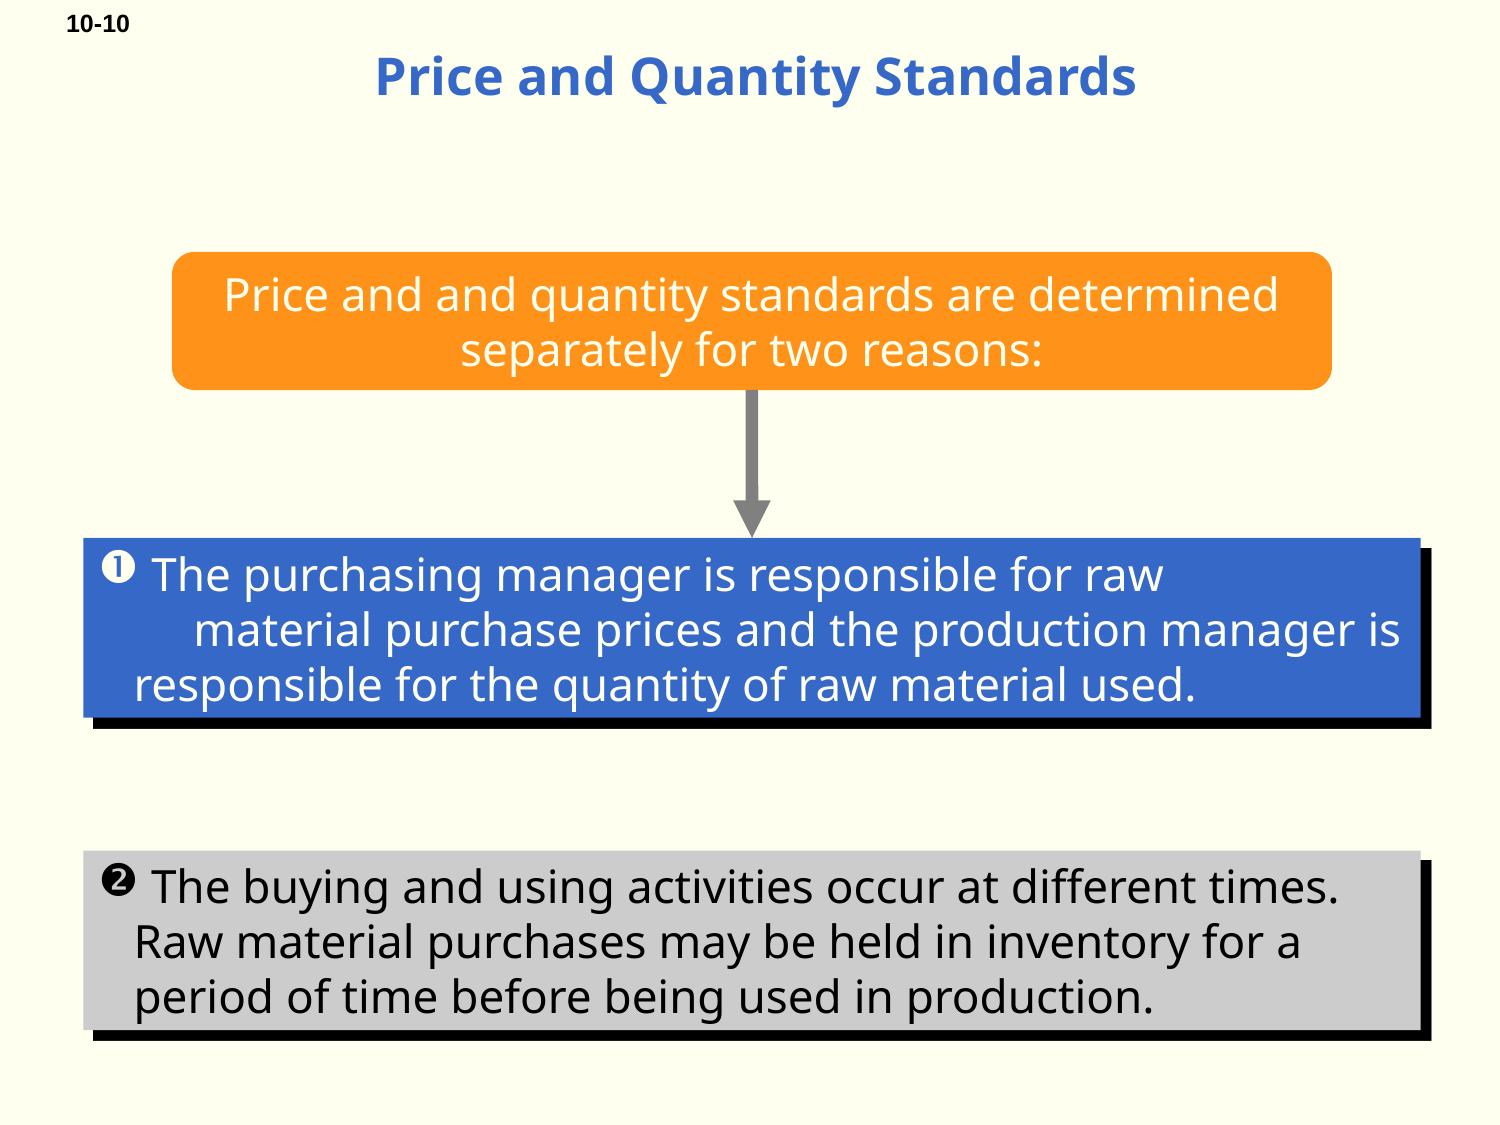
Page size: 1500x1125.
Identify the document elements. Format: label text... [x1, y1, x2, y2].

text_box Price and and quantity standards are determined separately for two reasons: [171, 251, 1332, 391]
title Price and Quantity Standards [24, 12, 1488, 138]
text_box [83, 739, 1421, 1031]
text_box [83, 427, 1421, 739]
